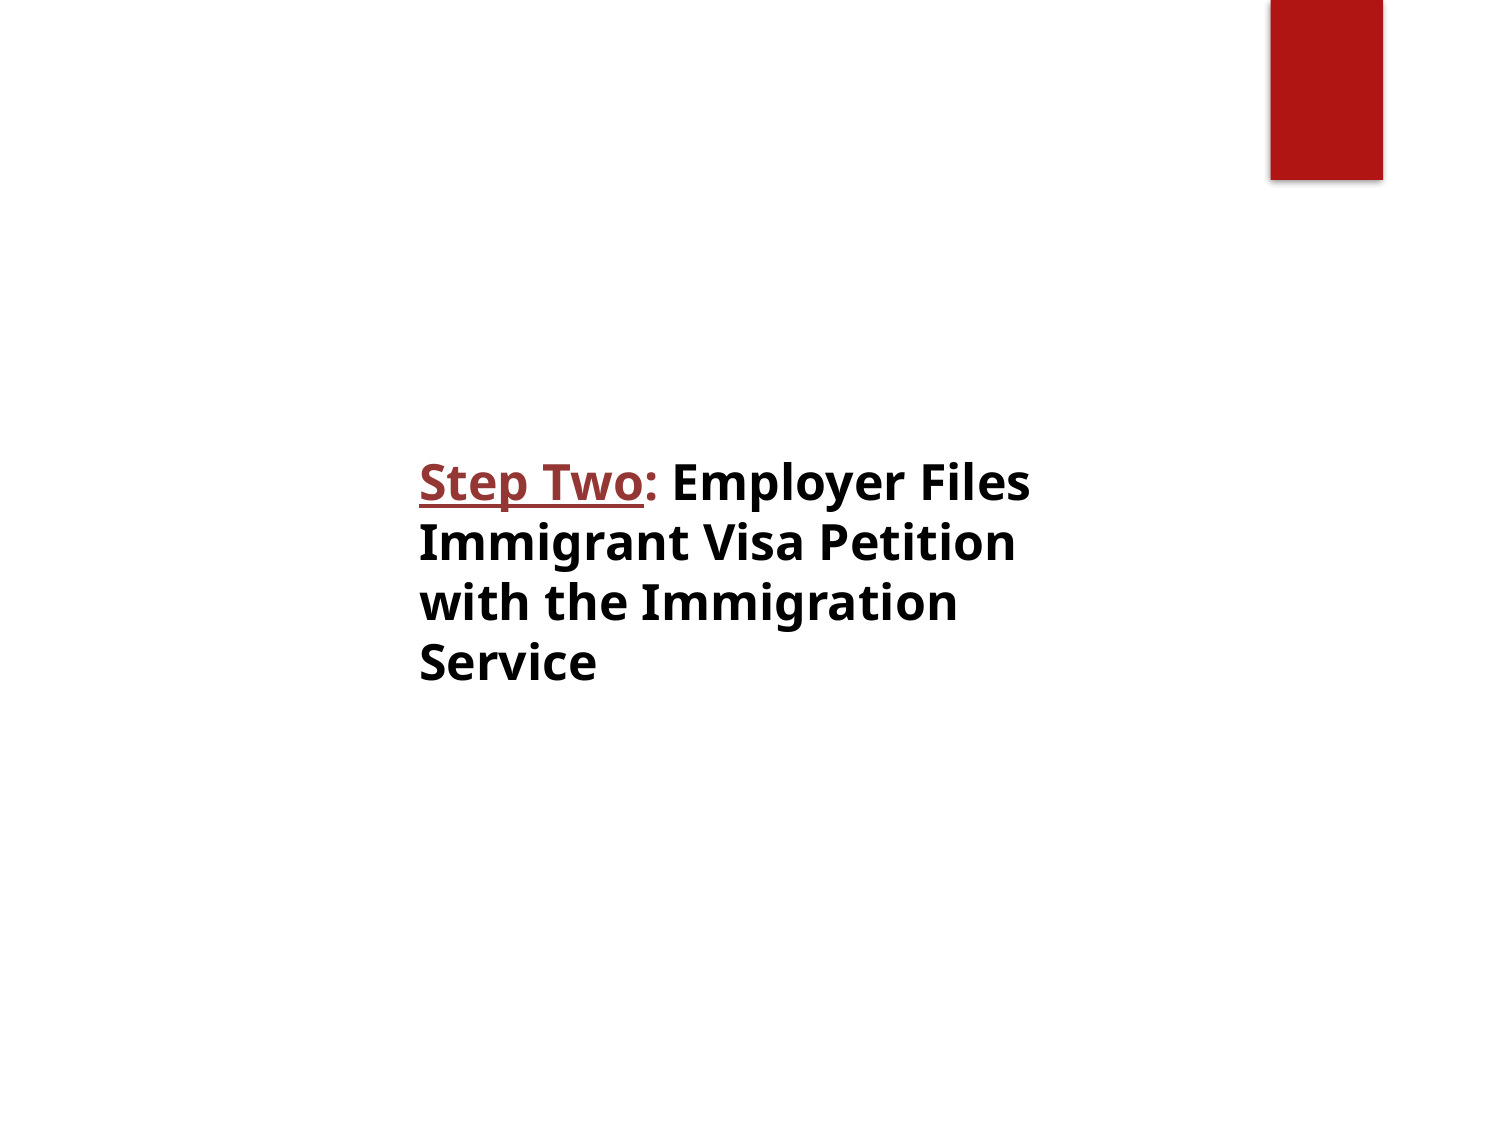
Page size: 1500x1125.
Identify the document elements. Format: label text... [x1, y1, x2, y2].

text_box Step Two: Employer Files Immigrant Visa Petition with the Immigration Service [404, 443, 1155, 698]
